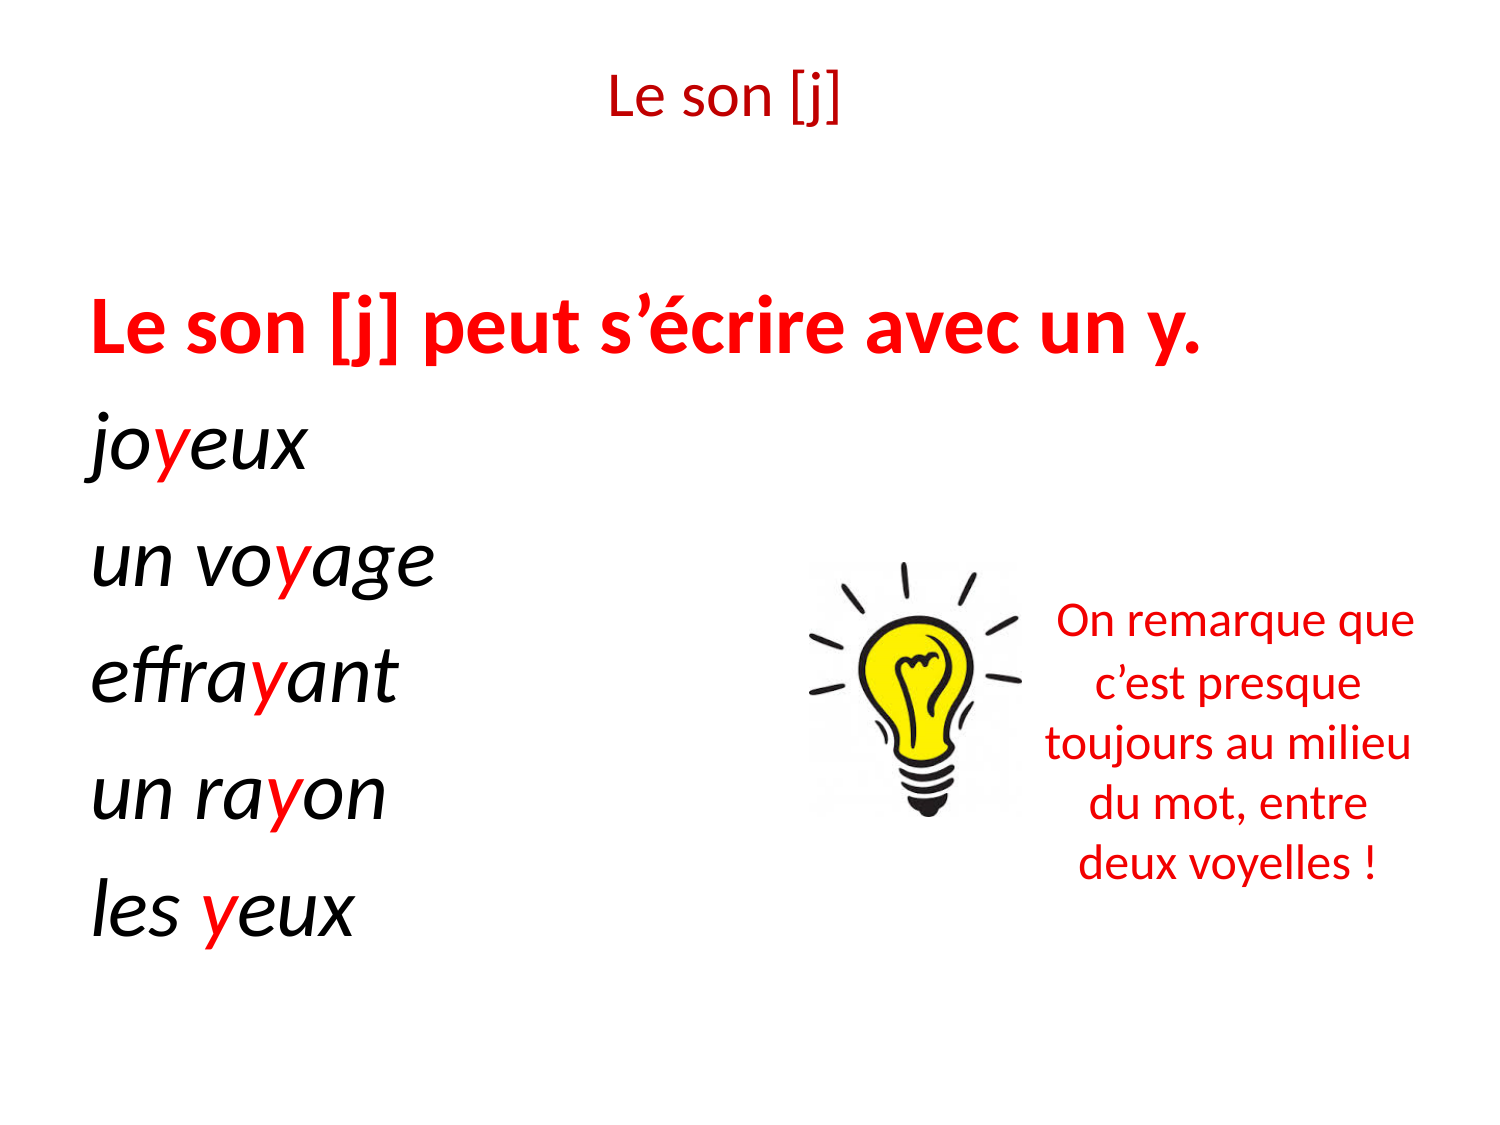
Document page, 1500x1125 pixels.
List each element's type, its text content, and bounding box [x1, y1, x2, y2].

title Le son [j] [75, 45, 1376, 138]
picture [808, 562, 1022, 817]
text_box On remarque que c’est presque toujours au milieu du mot, entre deux voyelles ! [1021, 562, 1436, 898]
list Le son [j] peut s’écrire avec un y. joyeux un voyage effrayant un rayon les yeux [75, 262, 1425, 1005]
